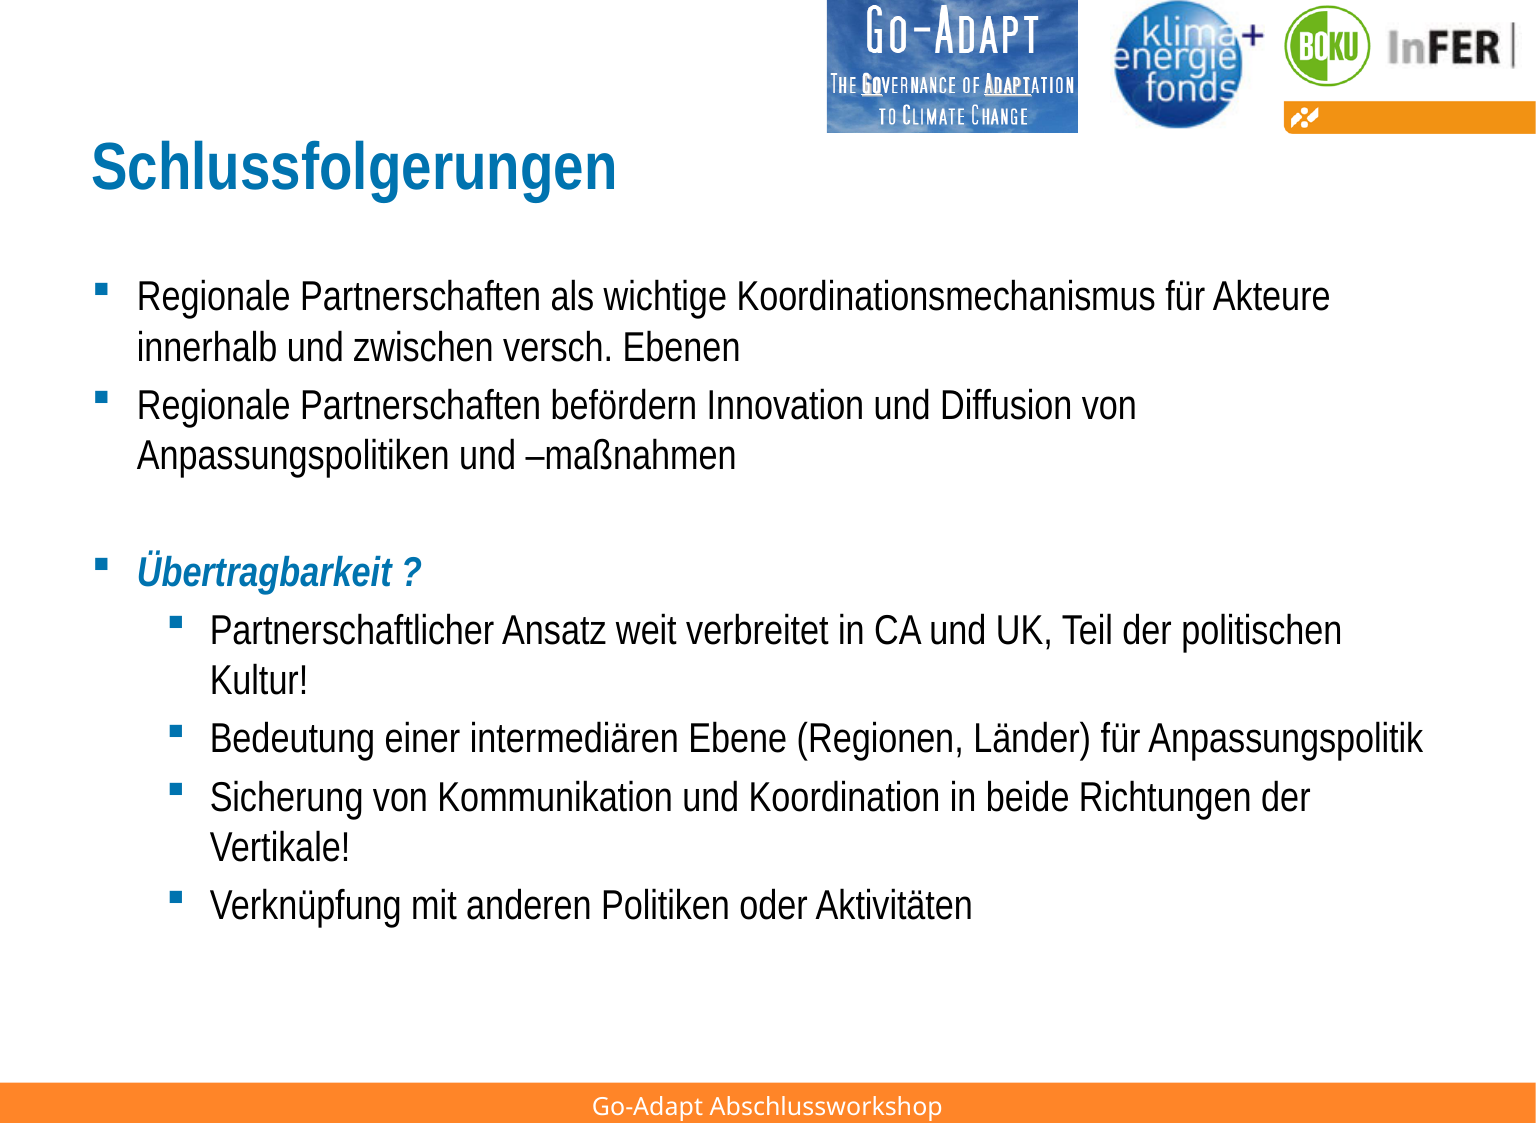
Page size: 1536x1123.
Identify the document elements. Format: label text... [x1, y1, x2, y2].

picture [1275, 0, 1536, 134]
picture [1110, 0, 1265, 115]
title Schlussfolgerungen [76, 115, 1459, 261]
list Regionale Partnerschaften als wichtige Koordinationsmechanismus für Akteure innerhalb und zwischen versch. Ebenen Regionale Partnerschaften befördern Innovation und Diffusion von Anpassungspolitiken und –maßnahmen Übertragbarkeit ? Partnerschaftlicher Ansatz weit verbreitet in CA und UK, Teil der politischen Kultur! Bedeutung einer intermediären Ebene (Regionen, Länder) für Anpassungspolitik Sicherung von Kommunikation und Koordination in beide Richtungen der Vertikale! Verknüpfung mit anderen Politiken oder Aktivitäten [76, 261, 1460, 1003]
